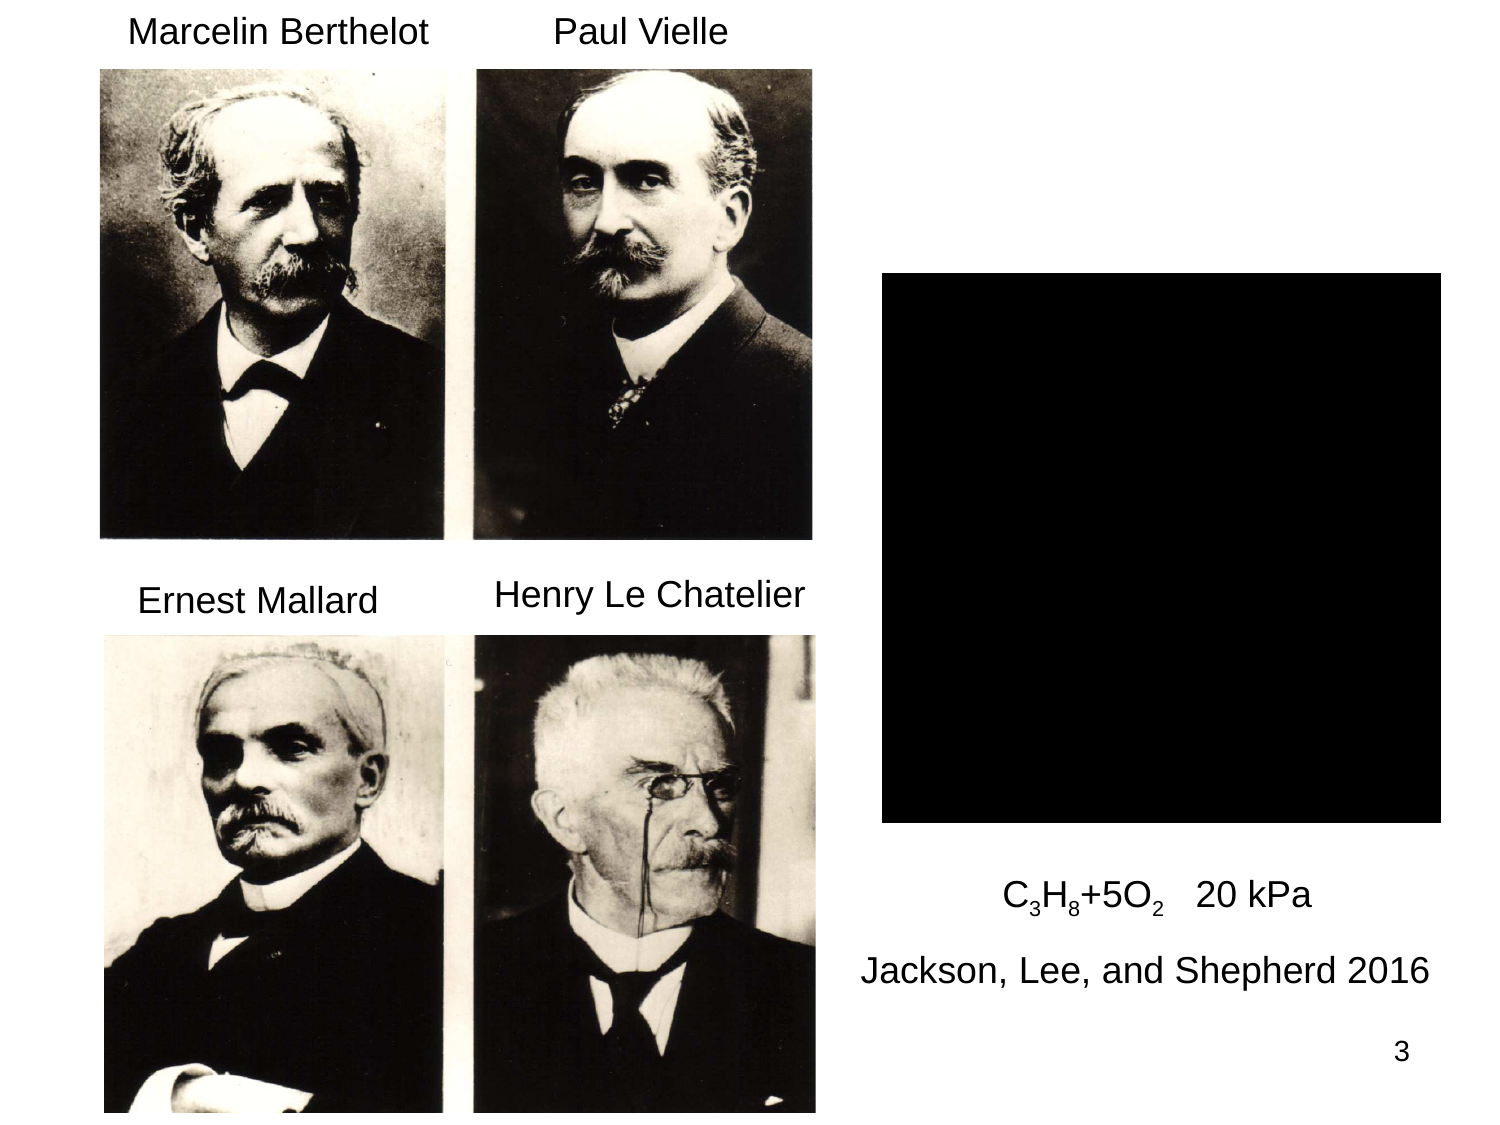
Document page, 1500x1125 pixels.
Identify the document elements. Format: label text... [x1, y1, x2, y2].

picture [104, 635, 816, 1113]
picture [99, 69, 813, 540]
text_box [881, 272, 1442, 824]
text_box Jackson, Lee, and Shepherd 2016 [845, 938, 1457, 999]
slide_number 3 [1074, 1024, 1425, 1103]
text_box C3H8+5O2 20 kPa [987, 862, 1350, 929]
text_box Paul Vielle [538, 0, 744, 60]
text_box Ernest Mallard [122, 568, 394, 629]
text_box Marcelin Berthelot [113, 0, 445, 60]
text_box Henry Le Chatelier [479, 562, 821, 623]
